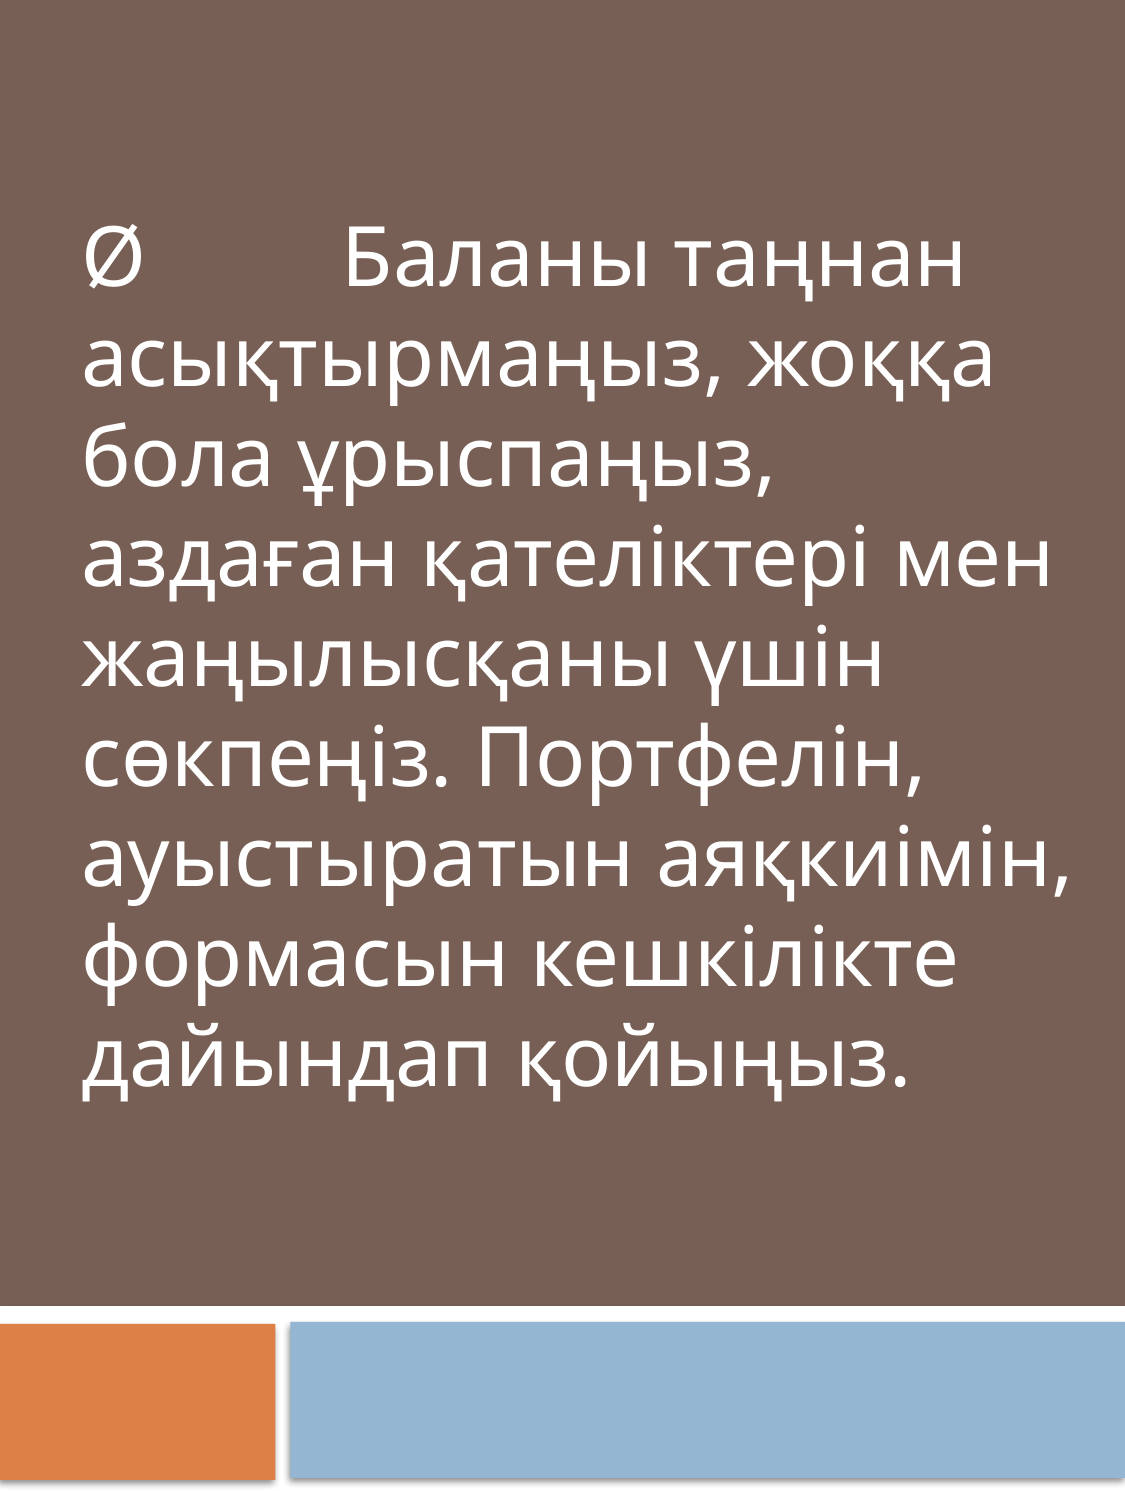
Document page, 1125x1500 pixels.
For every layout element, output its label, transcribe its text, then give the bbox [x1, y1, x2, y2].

subtitle Ø Баланы таңнан асықтырмаңыз, жоққа бола ұрыспаңыз, аздаған қателіктері мен жаңылысқаны үшін сөкпеңіз. Портфелін, ауыстыратын аяқкиімін, формасын кешкілікте дайындап қойыңыз. [66, 230, 1125, 1176]
